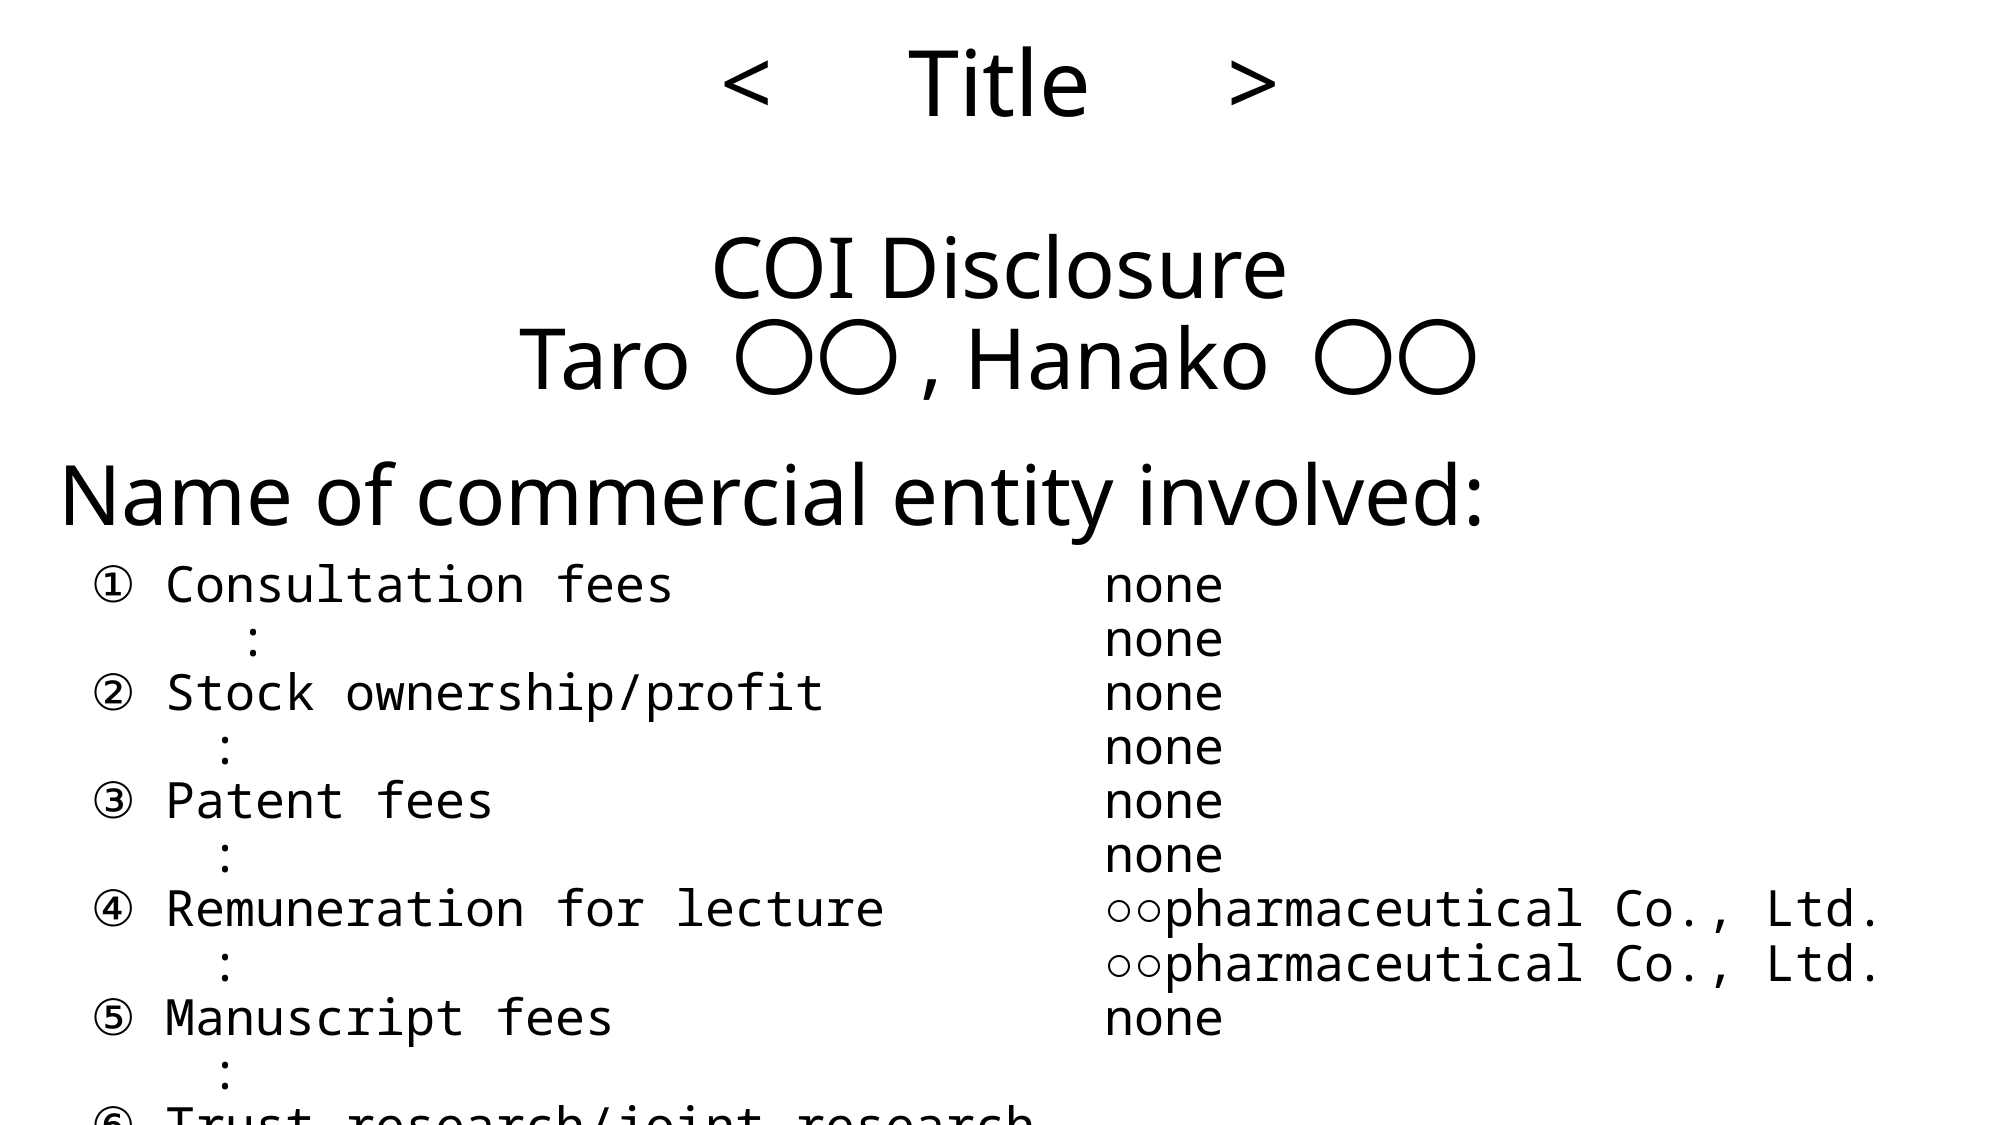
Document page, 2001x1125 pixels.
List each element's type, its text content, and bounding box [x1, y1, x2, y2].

text_box COI Disclosure Taro 〇〇, Hanako 〇〇 [0, 218, 2000, 416]
table_header none none none none none none ○○pharmaceutical Co., Ltd. ○○pharmaceutical Co., Ltd. none [1090, 555, 1993, 1125]
text_box Name of commercial entity involved: [0, 427, 2000, 551]
table_header ① Consultation fees : ② Stock ownership/profit : ③ Patent fees : ④ Remuneration for lecture : ⑤ Manuscript fees : ⑥ Trust research/joint research funds: ⑦ Scholarship fund : ⑧ Affiliation with Endowed Department: ⑨ Other remuneration such as gifts : [76, 555, 1090, 1125]
title < Title > [0, 16, 2000, 144]
